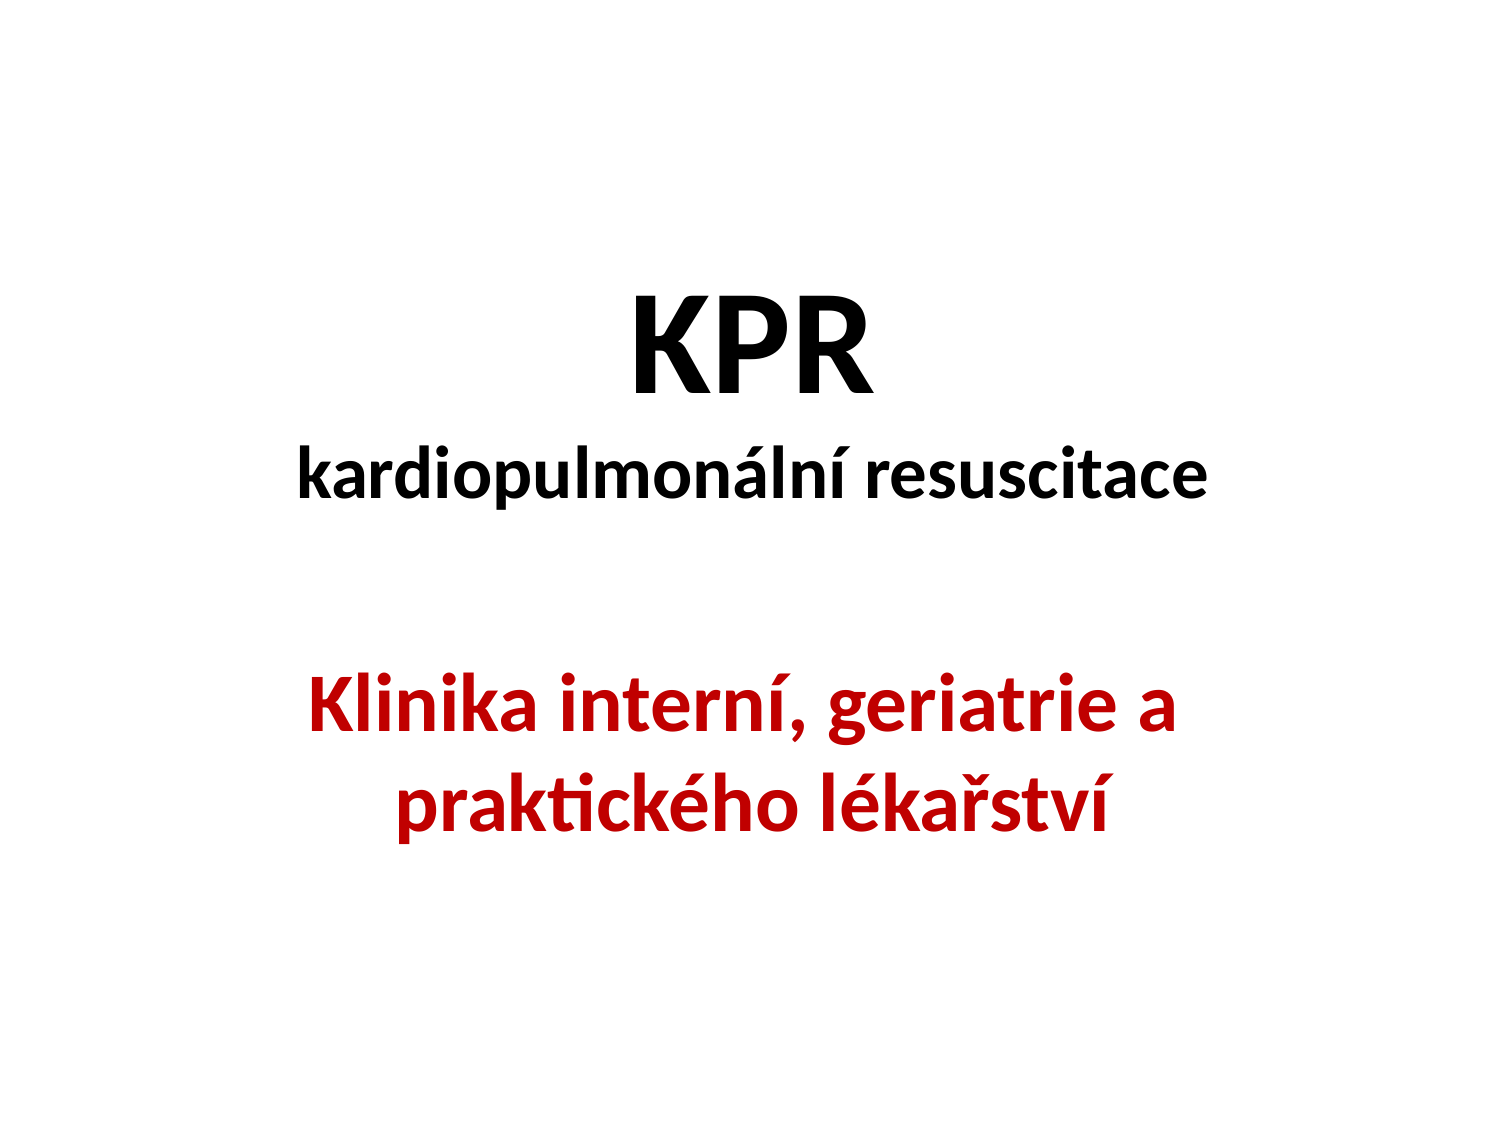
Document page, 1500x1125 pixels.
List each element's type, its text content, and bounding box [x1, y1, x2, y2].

title KPR kardiopulmonální resuscitace Klinika interní, geriatrie a praktického lékařství [5, 101, 1500, 1125]
